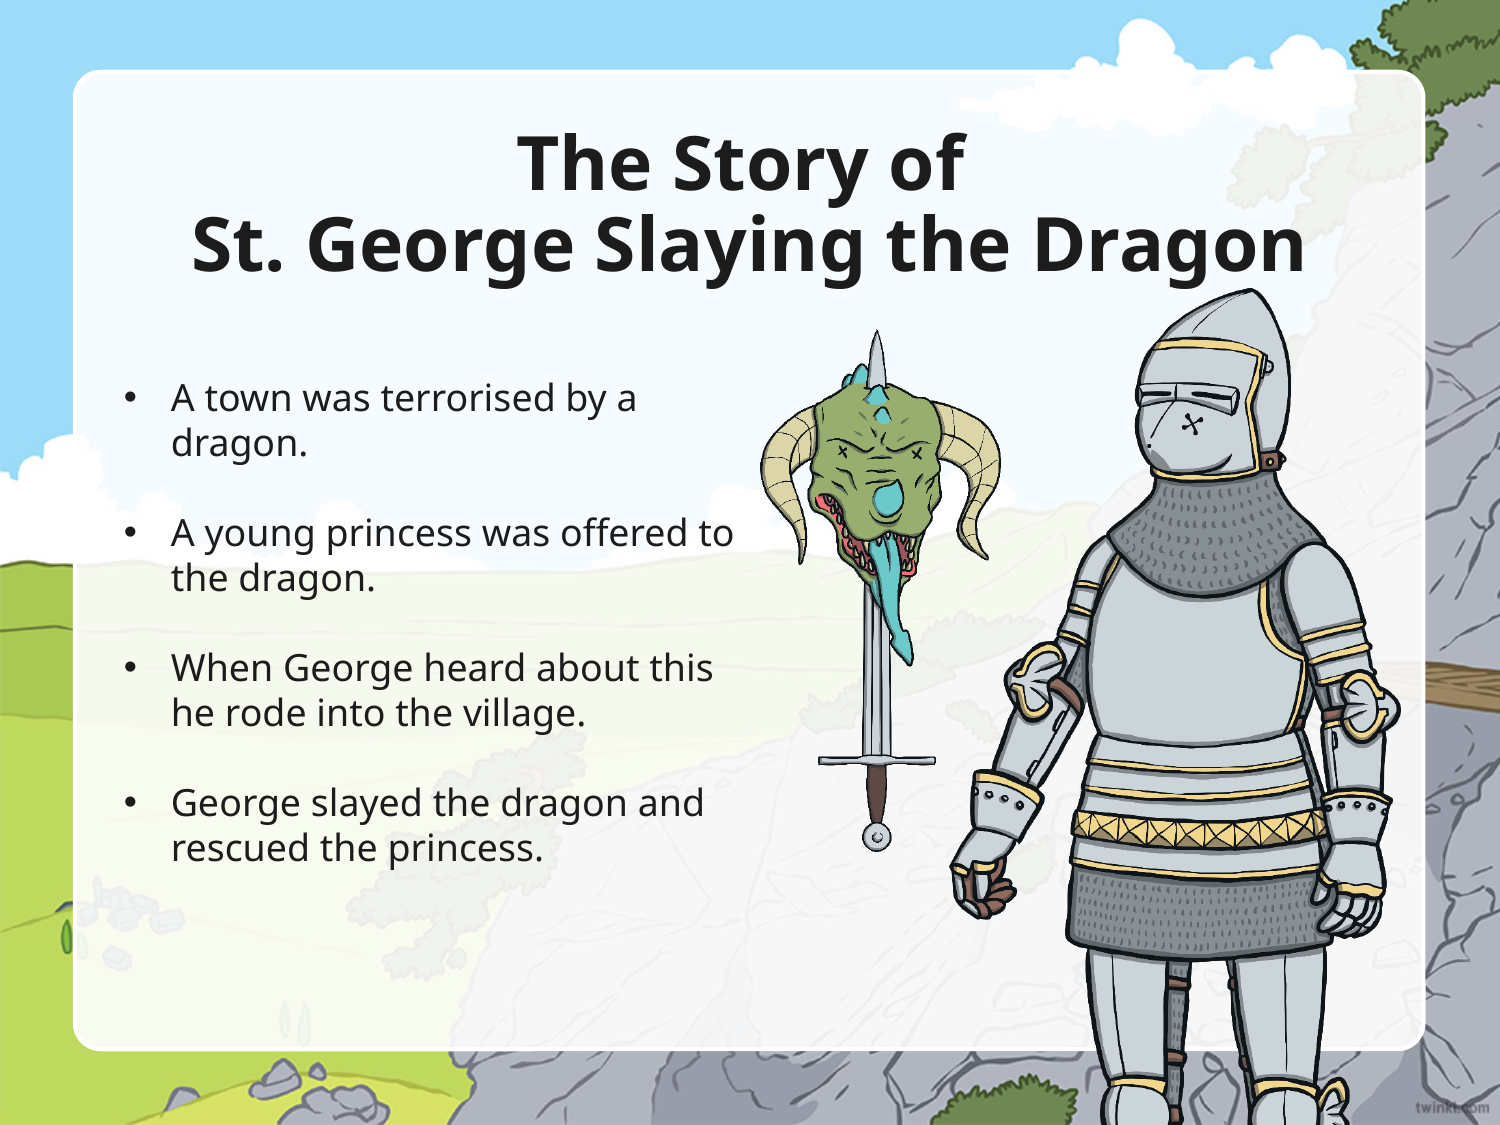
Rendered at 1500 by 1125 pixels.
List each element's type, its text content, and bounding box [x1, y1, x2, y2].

text_box A town was terrorised by a dragon. A young princess was offered to the dragon. When George heard about this he rode into the village. George slayed the dragon and rescued the princess. [123, 361, 750, 926]
picture [0, 0, 1500, 1125]
title The Story of St. George Slaying the Dragon [74, 123, 1426, 291]
